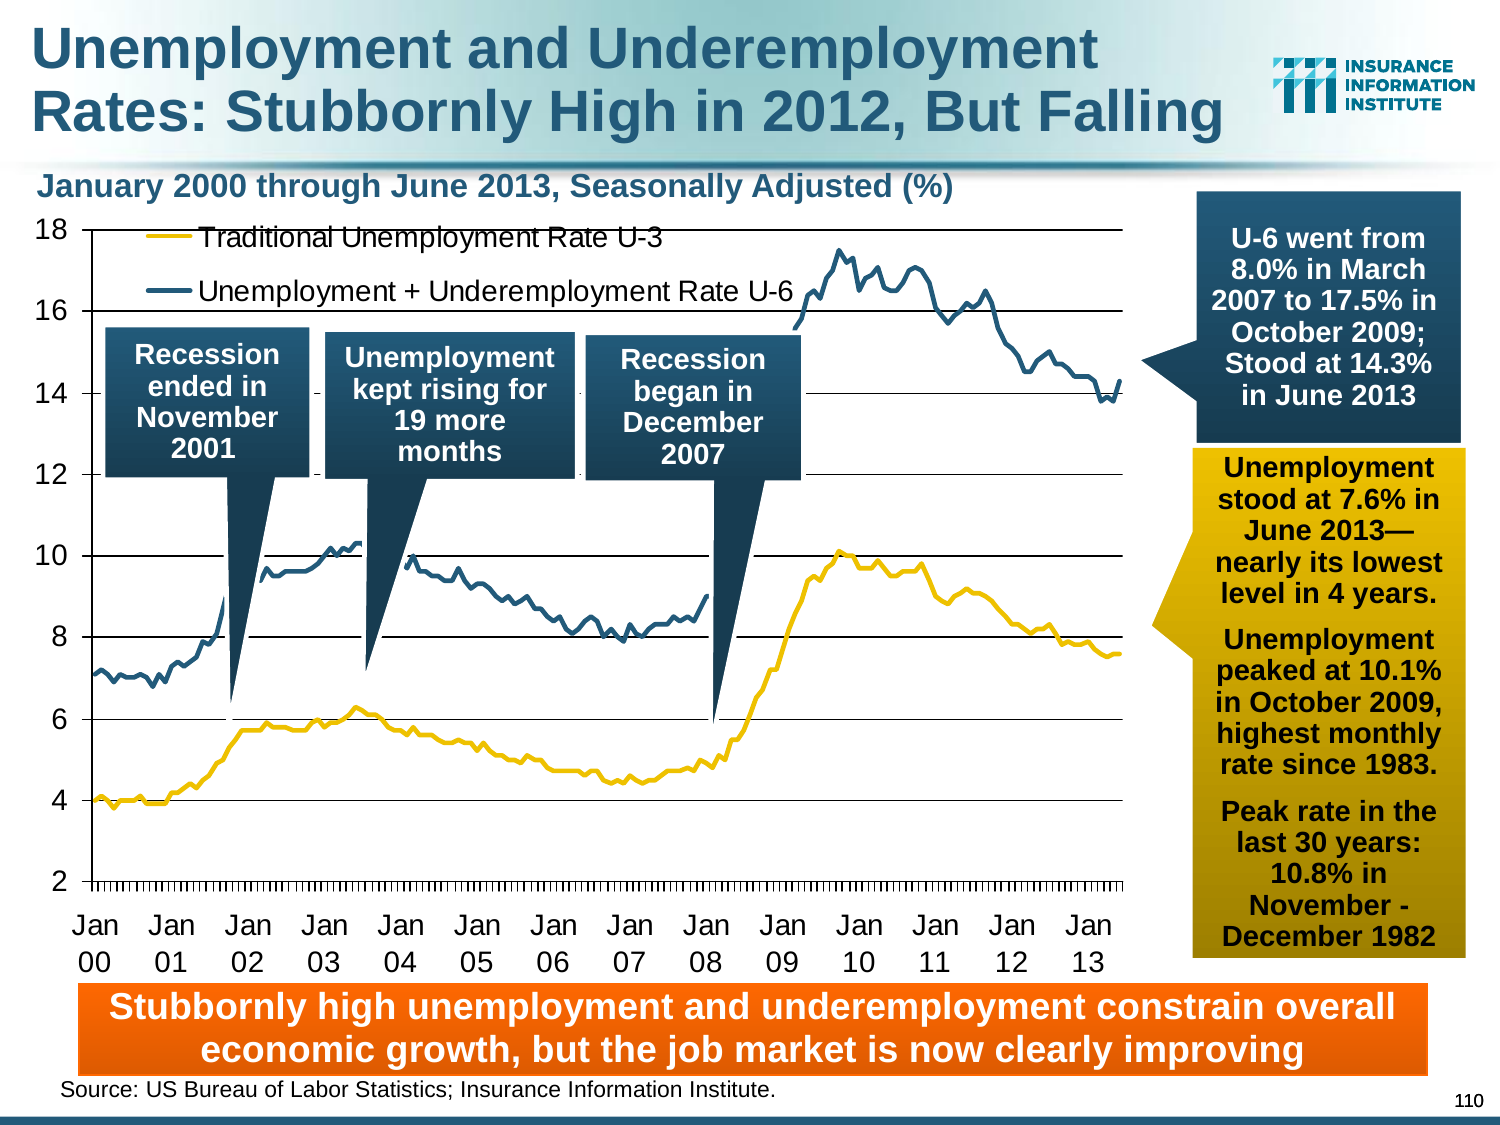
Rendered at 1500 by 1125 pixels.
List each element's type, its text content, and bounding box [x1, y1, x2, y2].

text_box Unemployment stood at 7.6% in June 2013—nearly its lowest level in 4 years. Unemployment peaked at 10.1% in October 2009, highest monthly rate since 1983. Peak rate in the last 30 years: 10.8% in November - December 1982 [1166, 445, 1468, 961]
title Unemployment and Underemployment Rates: Stubbornly High in 2012, But Falling [23, 0, 1259, 163]
picture [0, 0, 1500, 189]
text_box Source: US Bureau of Labor Statistics; Insurance Information Institute. [0, 1079, 1242, 1125]
text_box Stubbornly high unemployment and underemployment constrain overall economic growth, but the job market is now clearly improving [78, 984, 1428, 1076]
text_box January 2000 through June 2013, Seasonally Adjusted (%) [36, 168, 1386, 205]
text_box U-6 went from 8.0% in March 2007 to 17.5% in October 2009; Stood at 14.3% in June 2013 [1166, 189, 1464, 446]
slide_number 110 [1410, 1091, 1485, 1112]
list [0, 197, 1162, 996]
